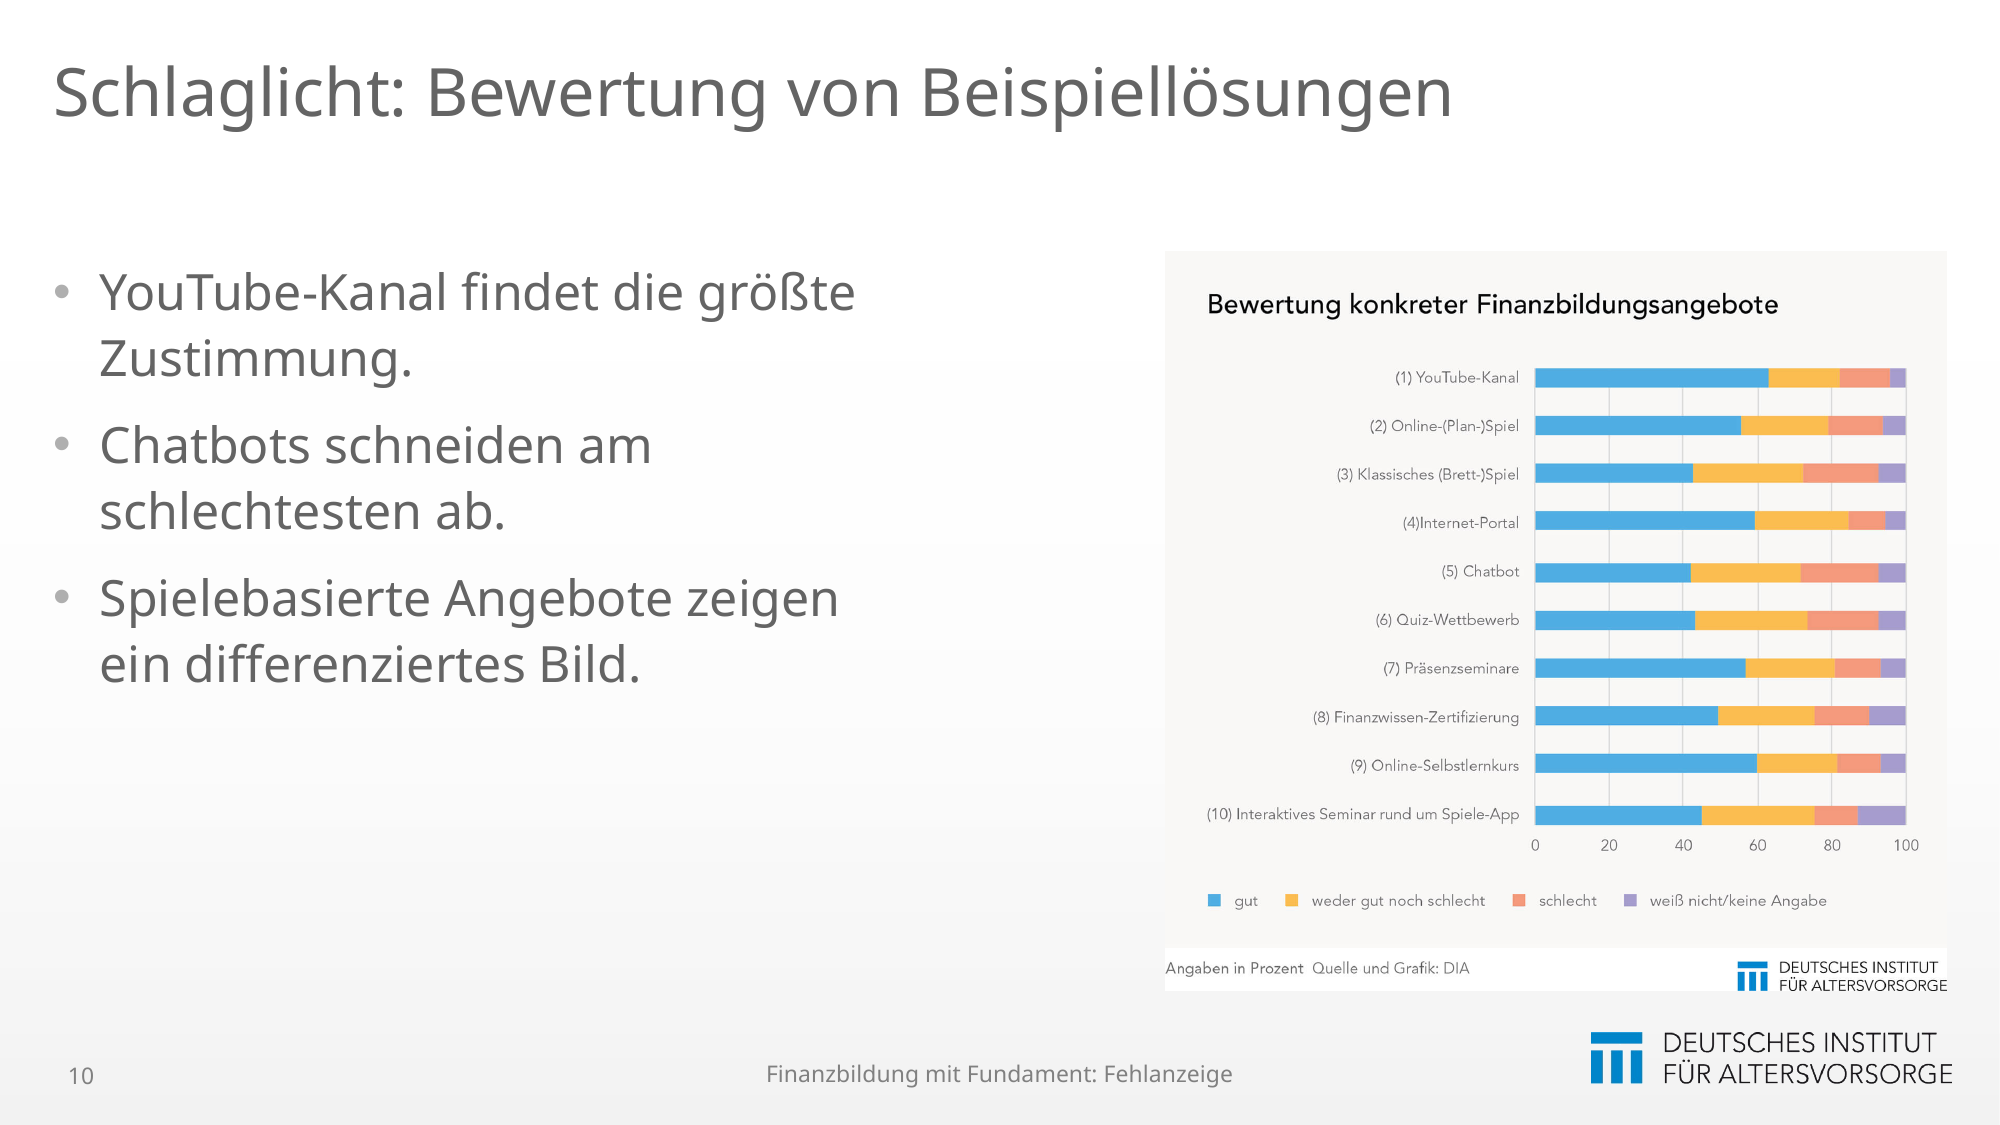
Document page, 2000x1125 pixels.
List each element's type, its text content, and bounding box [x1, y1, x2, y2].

picture [1591, 1032, 1952, 1084]
picture [1164, 251, 1947, 991]
list YouTube-Kanal findet die größte Zustimmung. Chatbots schneiden am schlechtesten ab. Spielebasierte Angebote zeigen ein differenziertes Bild. [53, 254, 988, 952]
title Schlaglicht: Bewertung von Beispiellösungen [53, 39, 1947, 141]
